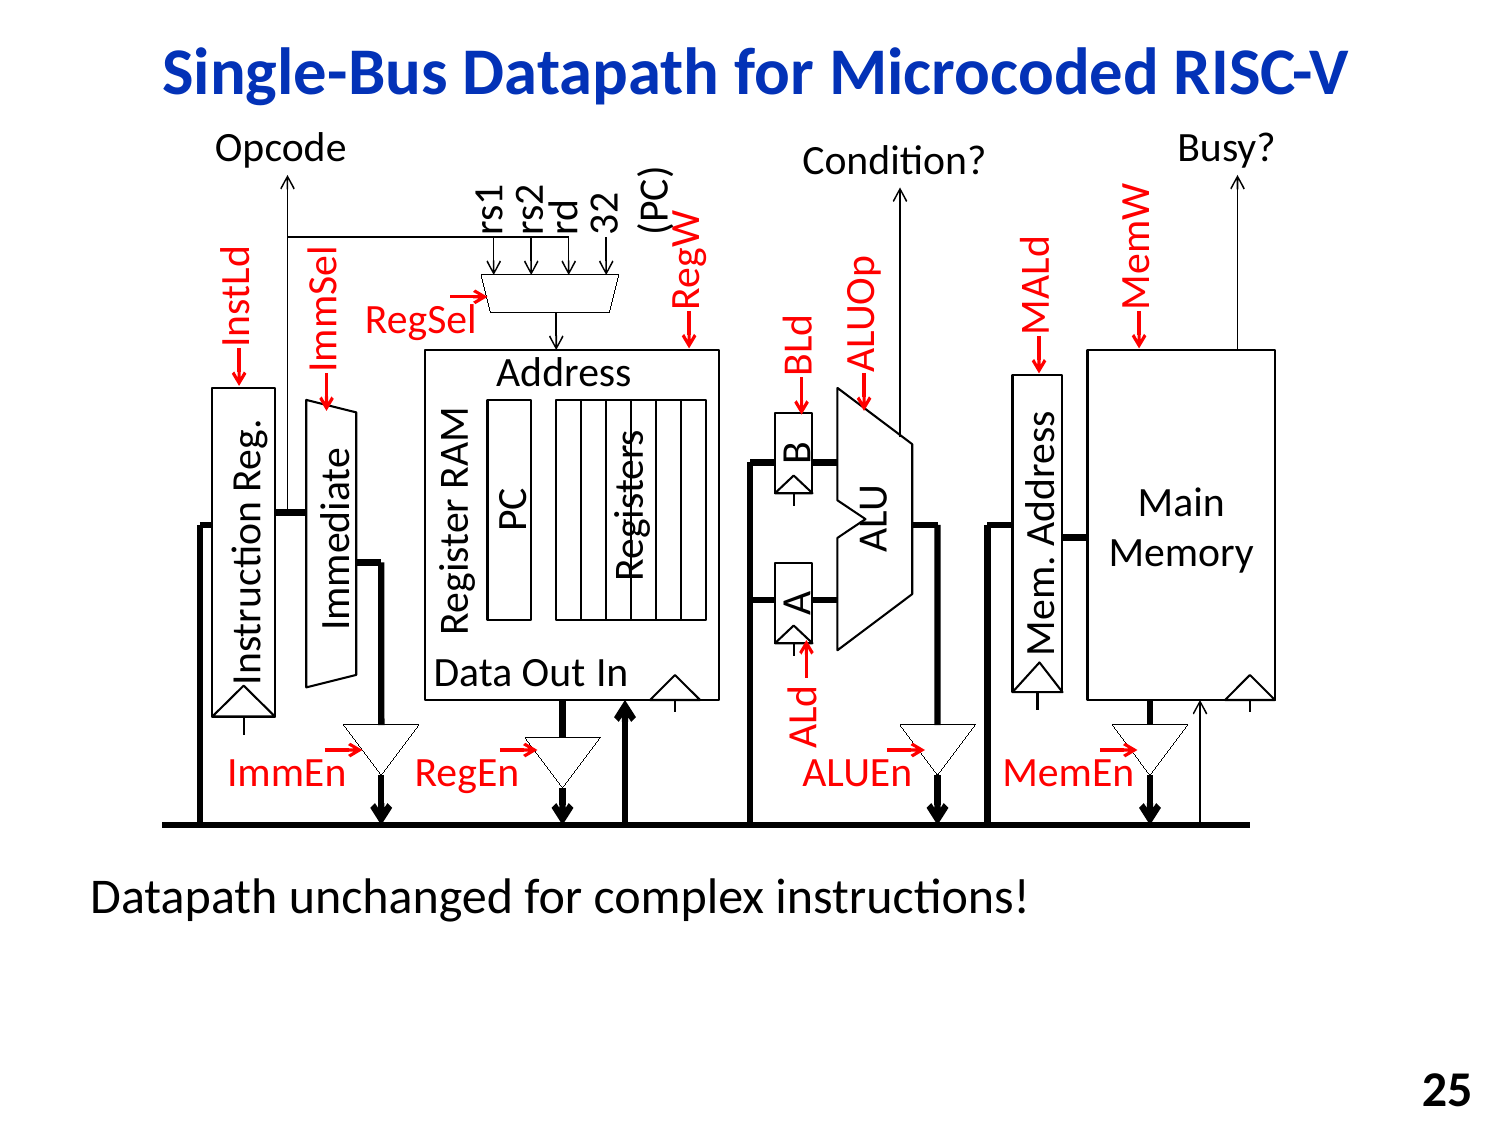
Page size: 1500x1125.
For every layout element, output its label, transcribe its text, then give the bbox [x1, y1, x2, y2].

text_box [162, 99, 1388, 826]
title Single-Bus Datapath for Microcoded RISC-V [137, 12, 1376, 134]
slide_number 25 [1174, 1062, 1488, 1111]
list Datapath unchanged for complex instructions! [74, 862, 1401, 1101]
